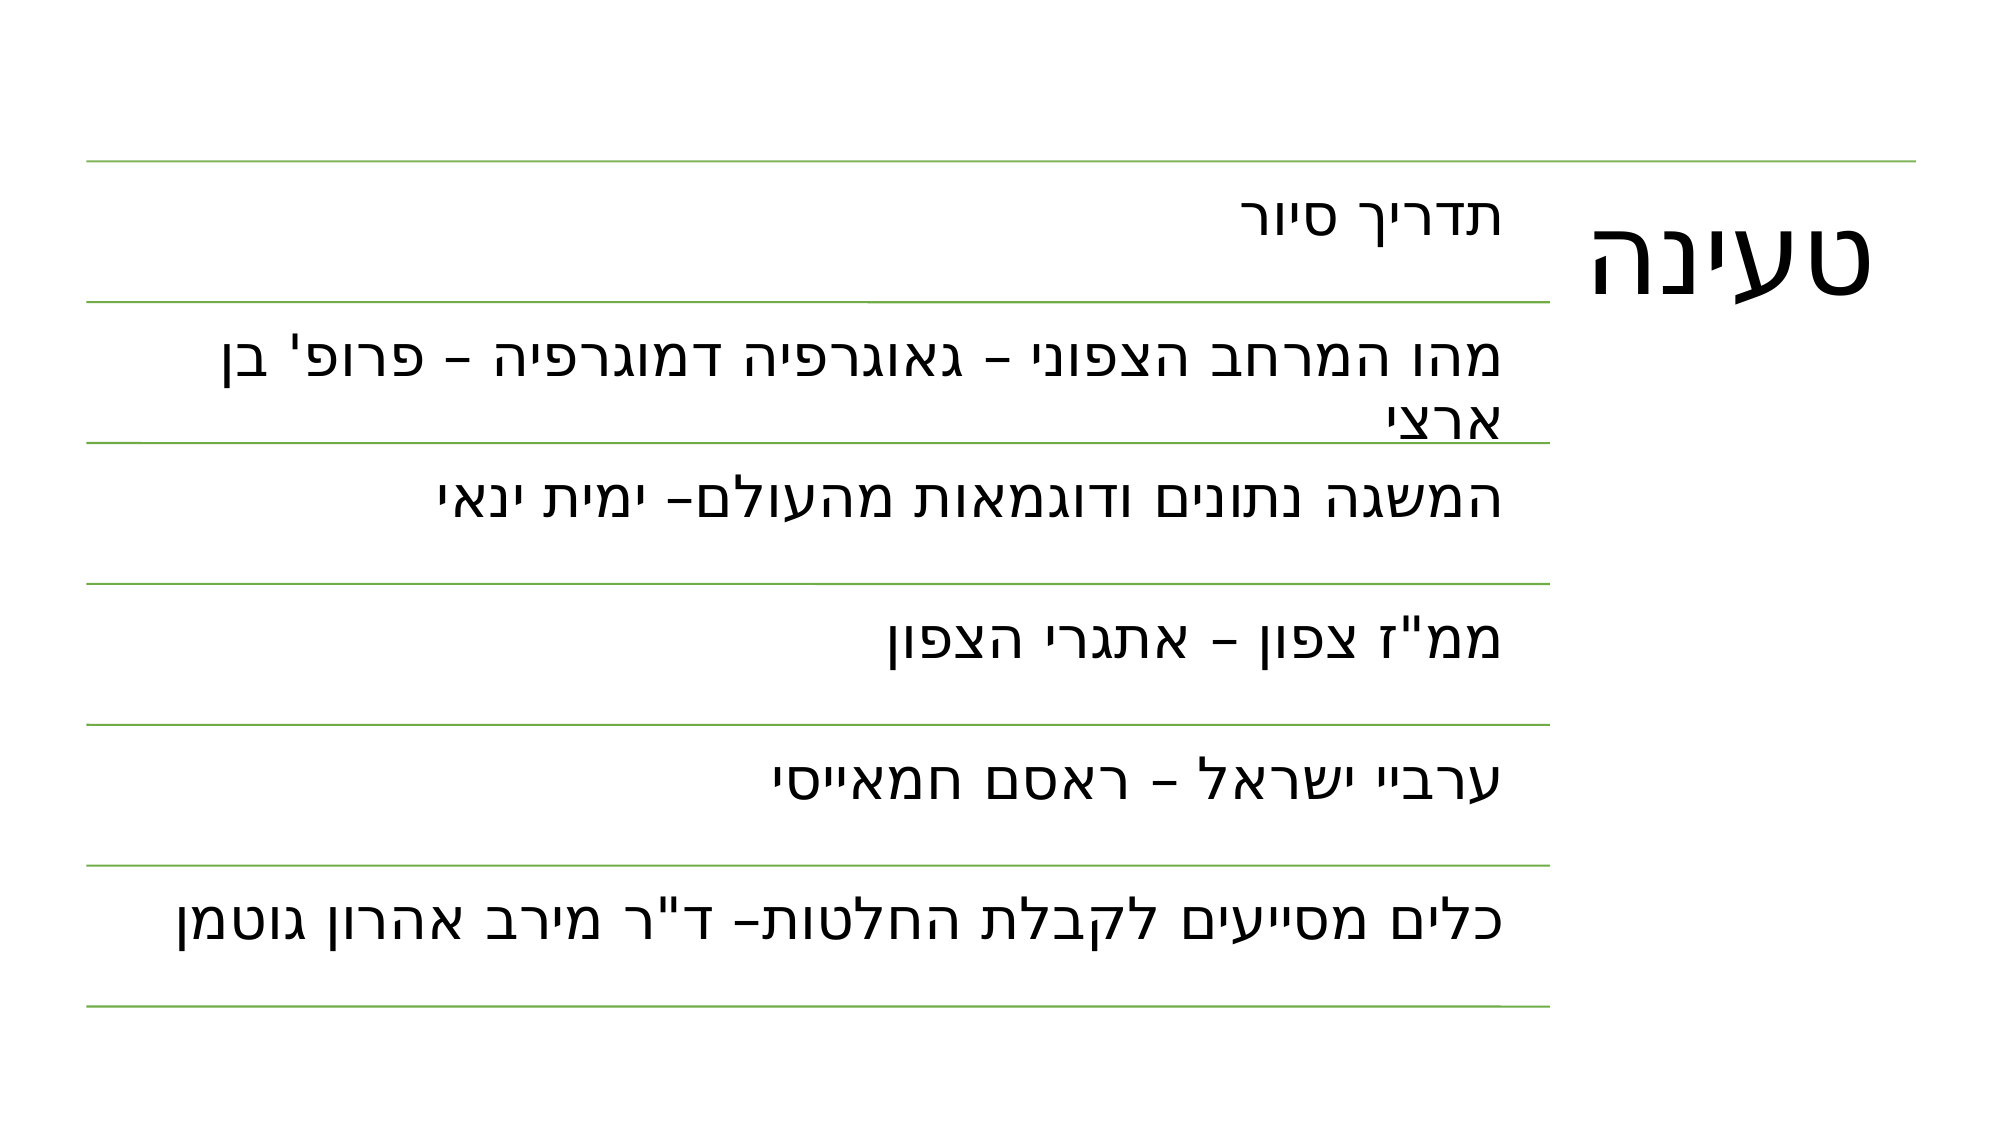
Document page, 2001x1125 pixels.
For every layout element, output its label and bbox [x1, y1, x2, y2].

list [86, 161, 1916, 1014]
